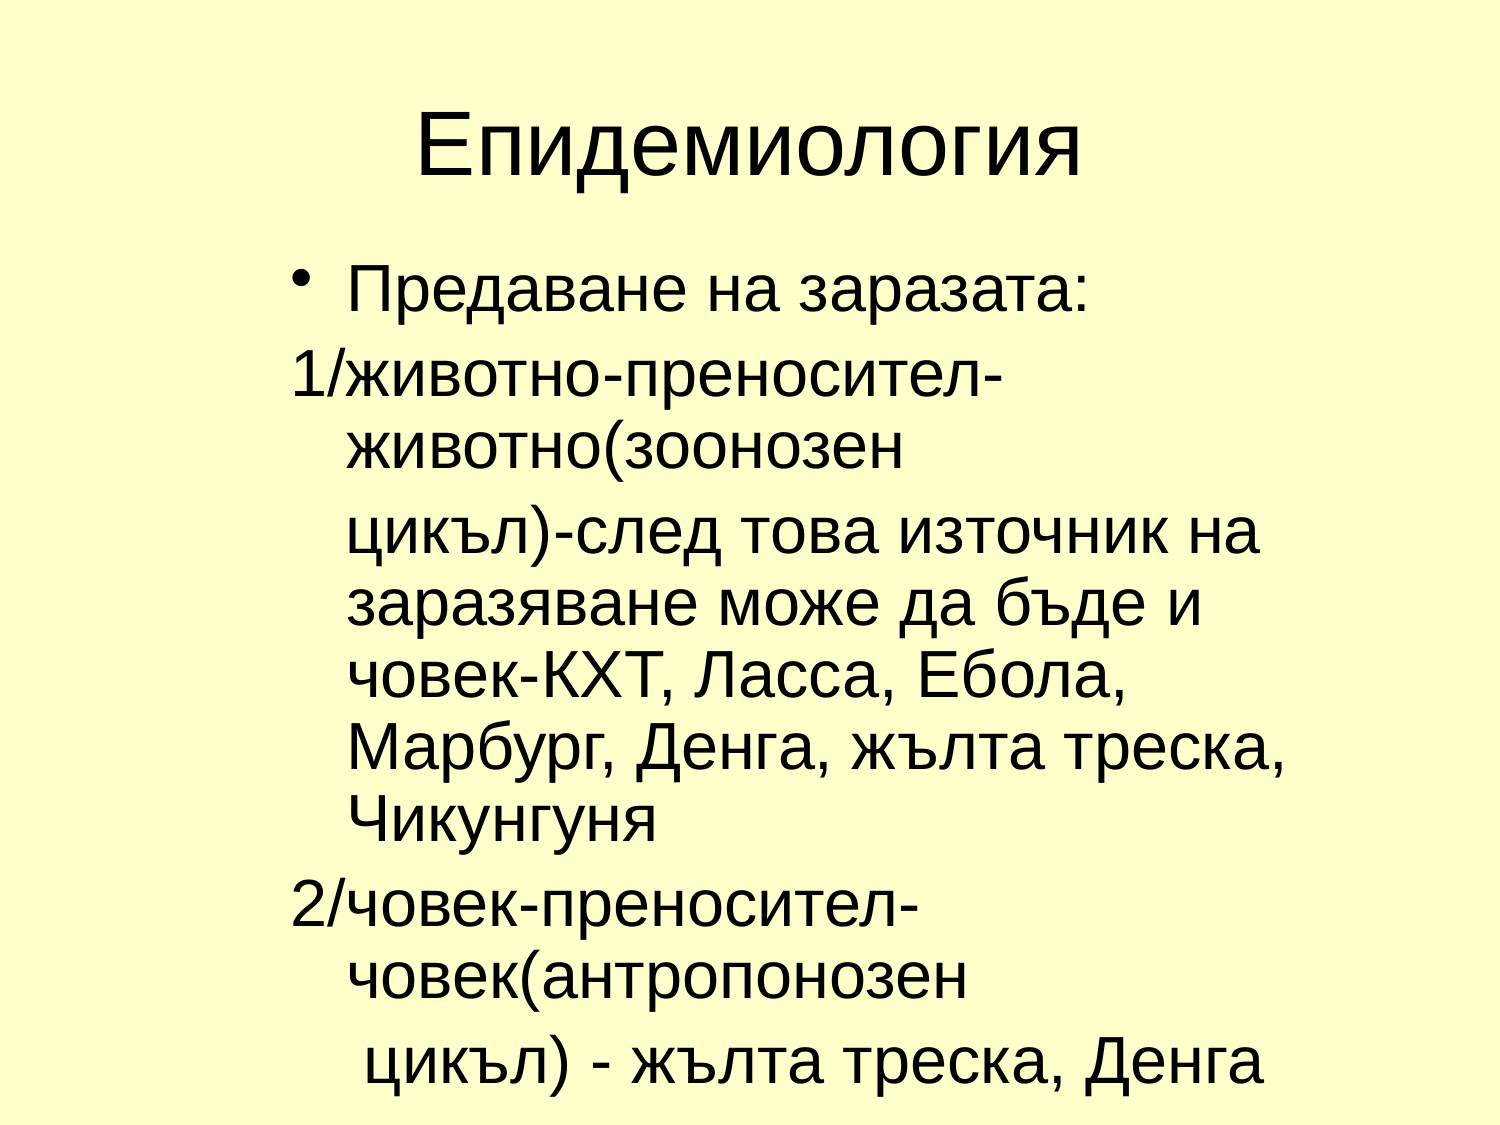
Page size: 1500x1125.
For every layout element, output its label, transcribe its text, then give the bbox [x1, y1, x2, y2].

list Предаване на заразата: 1/животно-преносител-животно(зоонозен цикъл)-след това източник на заразяване може да бъде и човек-КХТ, Ласса, Ебола, Марбург, Денга, жълта треска, Чикунгуня 2/човек-преносител-човек(антропонозен цикъл) - жълта треска, Денга [275, 246, 1425, 1000]
title Епидемиология [75, 45, 1425, 233]
